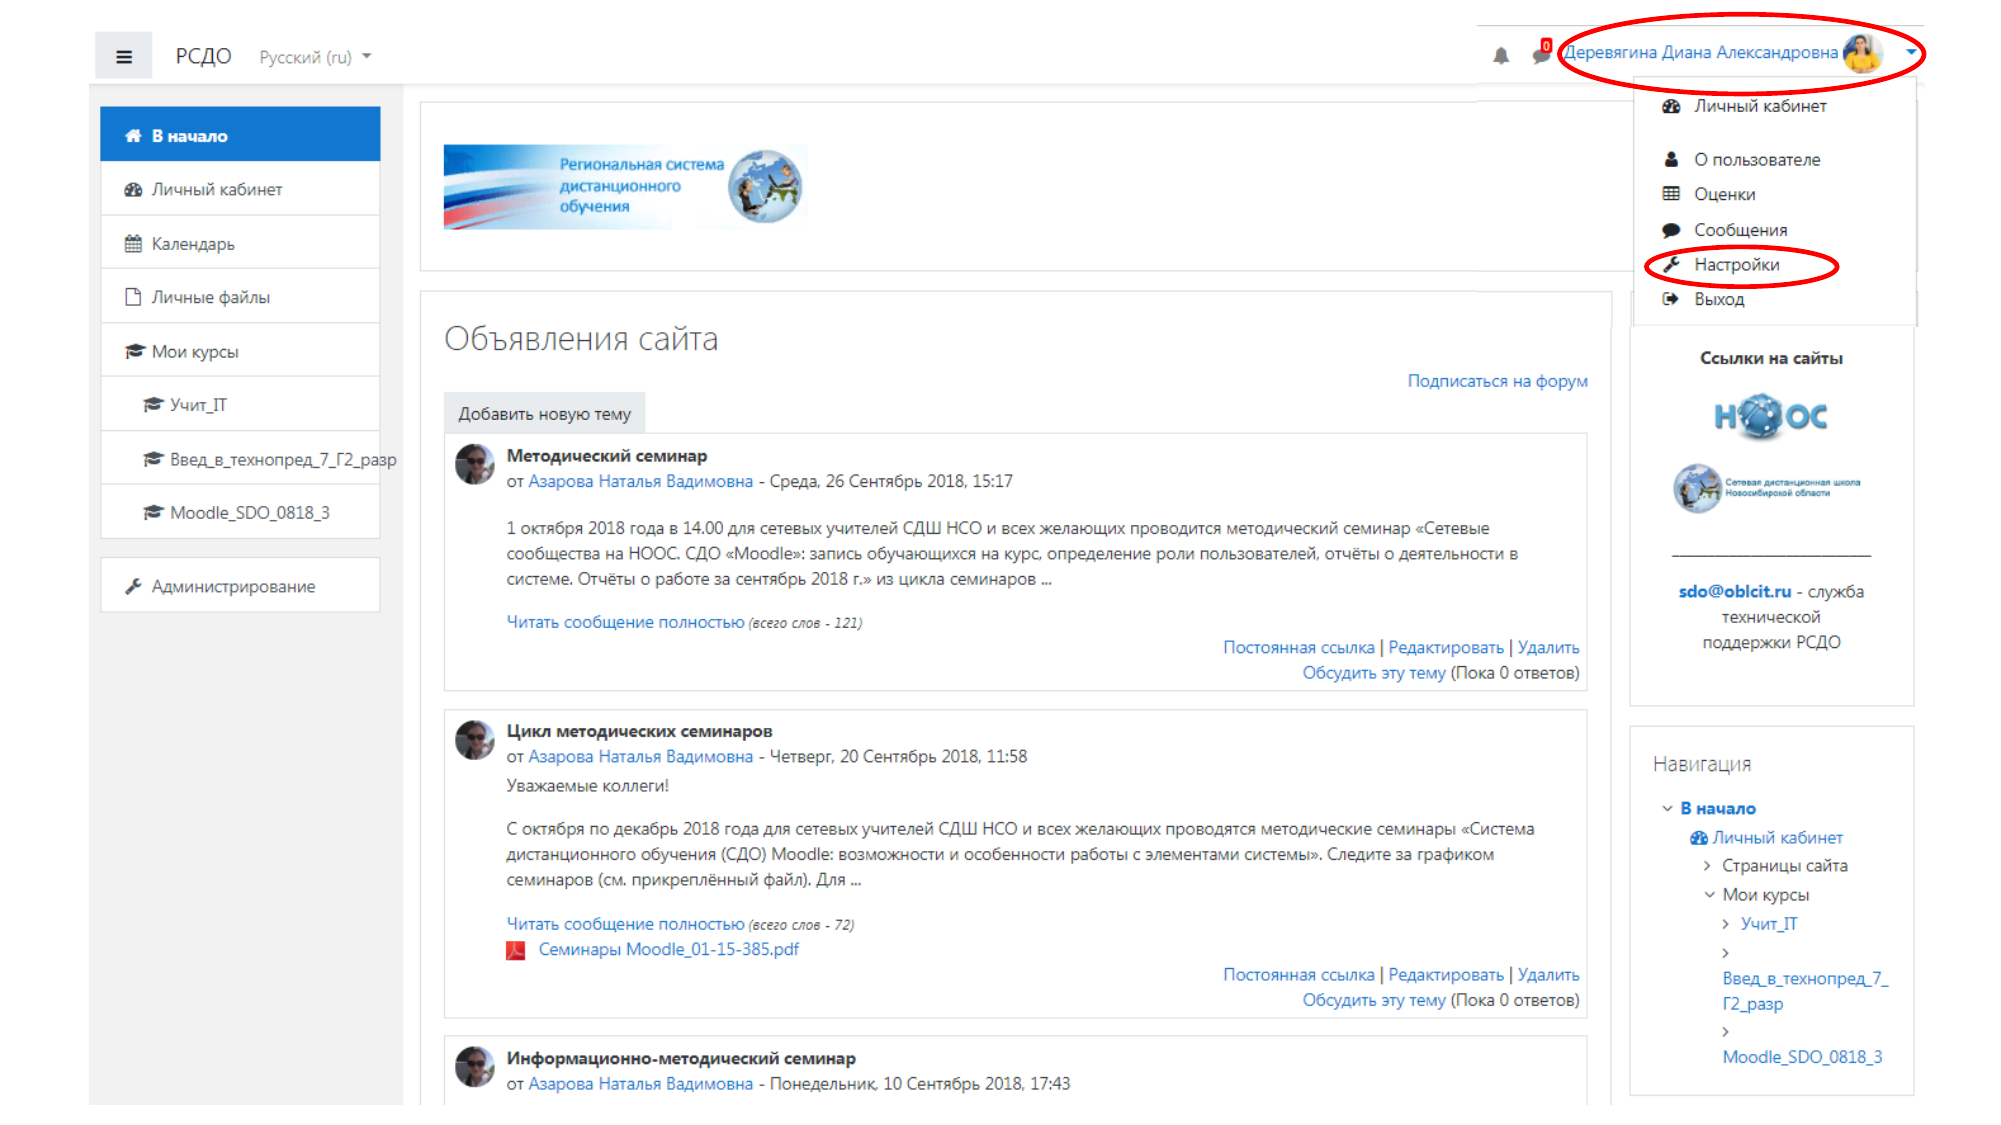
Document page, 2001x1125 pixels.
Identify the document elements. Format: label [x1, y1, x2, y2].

text_box [1612, 13, 1872, 25]
picture [89, 25, 1925, 1105]
